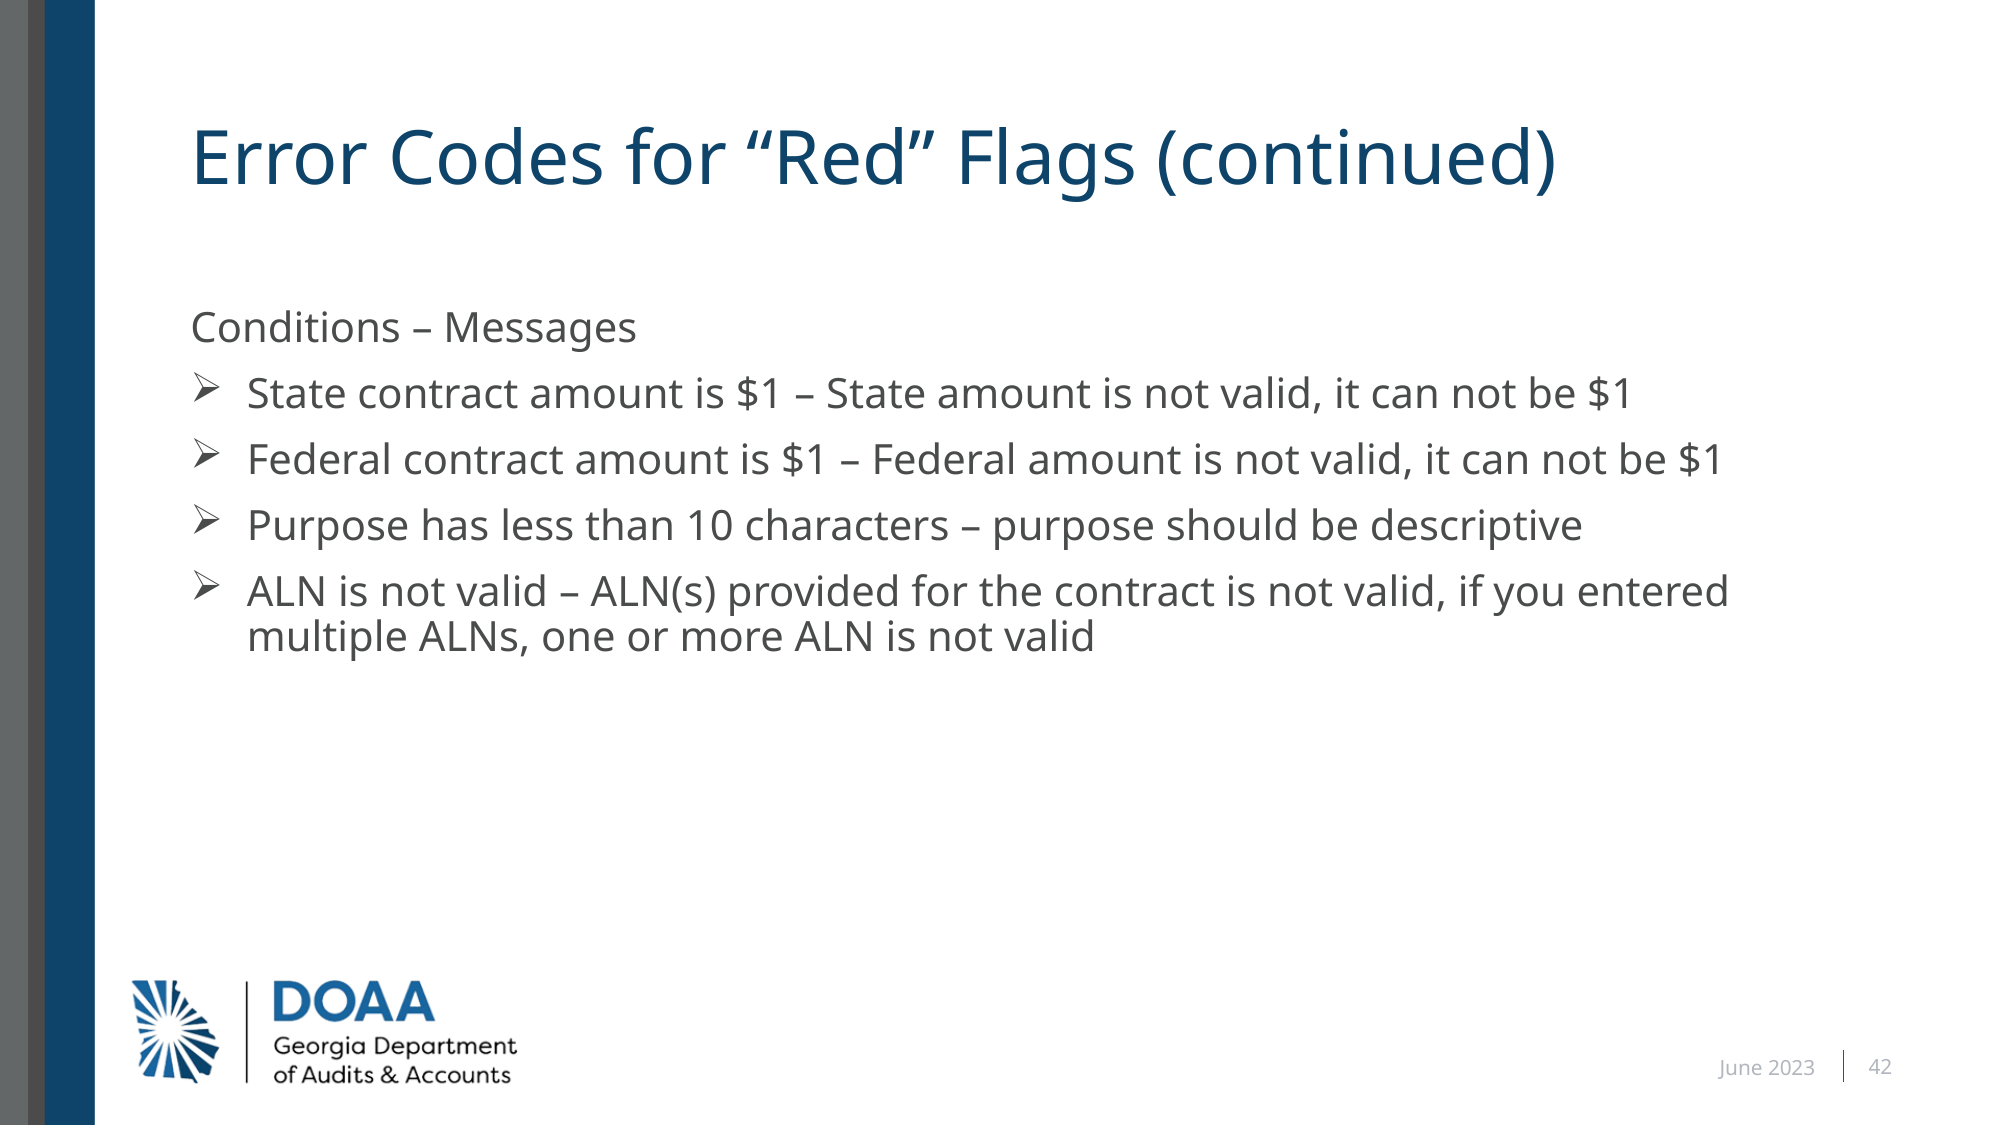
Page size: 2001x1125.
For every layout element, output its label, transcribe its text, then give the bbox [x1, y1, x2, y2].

picture [0, 0, 2001, 1125]
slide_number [1618, 1053, 1830, 1082]
title Error Codes for “Red” Flags (continued) [175, 112, 1901, 261]
slide_number 42 [1853, 1053, 1931, 1082]
list Conditions – Messages State contract amount is $1 – State amount is not valid, it can not be $1 Federal contract amount is $1 – Federal amount is not valid, it can not be $1 Purpose has less than 10 characters – purpose should be descriptive ALN is not valid – ALN(s) provided for the contract is not valid, if you entered multiple ALNs, one or more ALN is not valid [175, 299, 1901, 881]
